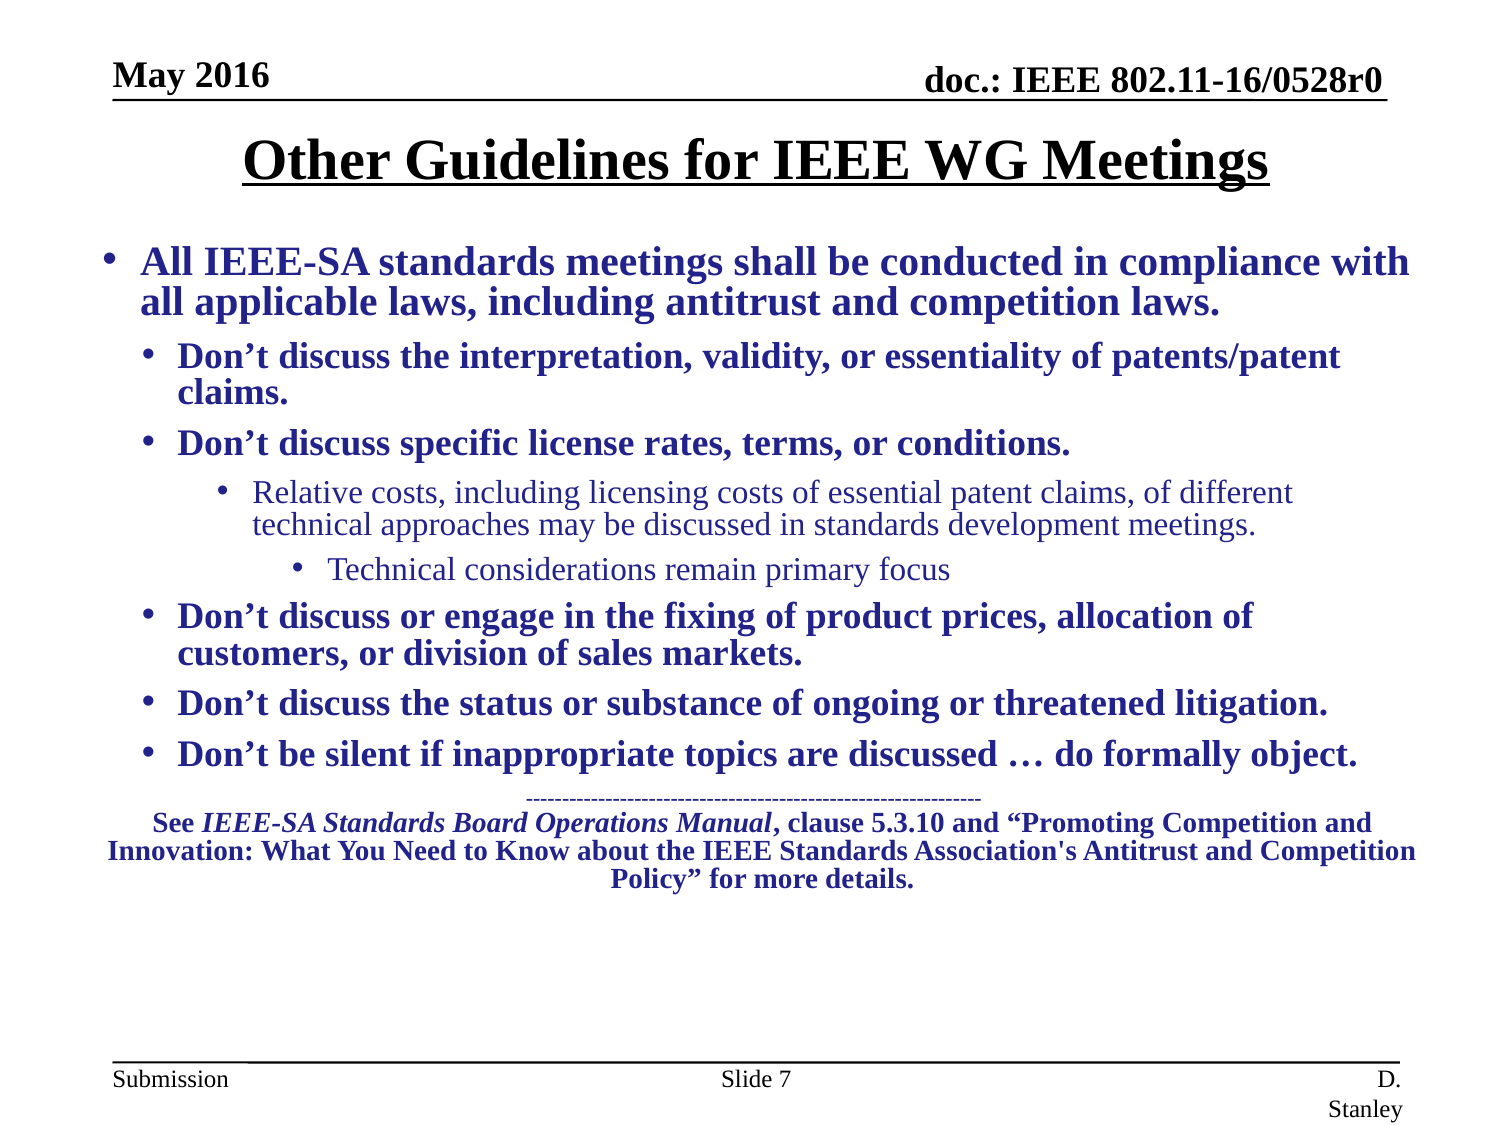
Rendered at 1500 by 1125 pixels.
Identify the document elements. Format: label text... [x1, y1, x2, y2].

slide_number Slide 7 [712, 1061, 800, 1093]
text_box All IEEE-SA standards meetings shall be conducted in compliance with all applicable laws, including antitrust and competition laws. Don’t discuss the interpretation, validity, or essentiality of patents/patent claims. Don’t discuss specific license rates, terms, or conditions. Relative costs, including licensing costs of essential patent claims, of different technical approaches may be discussed in standards development meetings. Technical considerations remain primary focus Don’t discuss or engage in the fixing of product prices, allocation of customers, or division of sales markets. Don’t discuss the status or substance of ongoing or threatened litigation. Don’t be silent if inappropriate topics are discussed … do formally object. --------------------------------------------------------------- See IEEE-SA Standards Board Operations Manual, clause 5.3.10 and “Promoting Competition and Innovation: What You Need to Know about the IEEE Standards Association's Antitrust and Competition Policy” for more details. [87, 200, 1438, 1050]
title Other Guidelines for IEEE WG Meetings [62, 112, 1451, 201]
footer D. Stanley, HP Enterprise [1324, 1061, 1402, 1093]
text_box [87, 37, 1438, 163]
